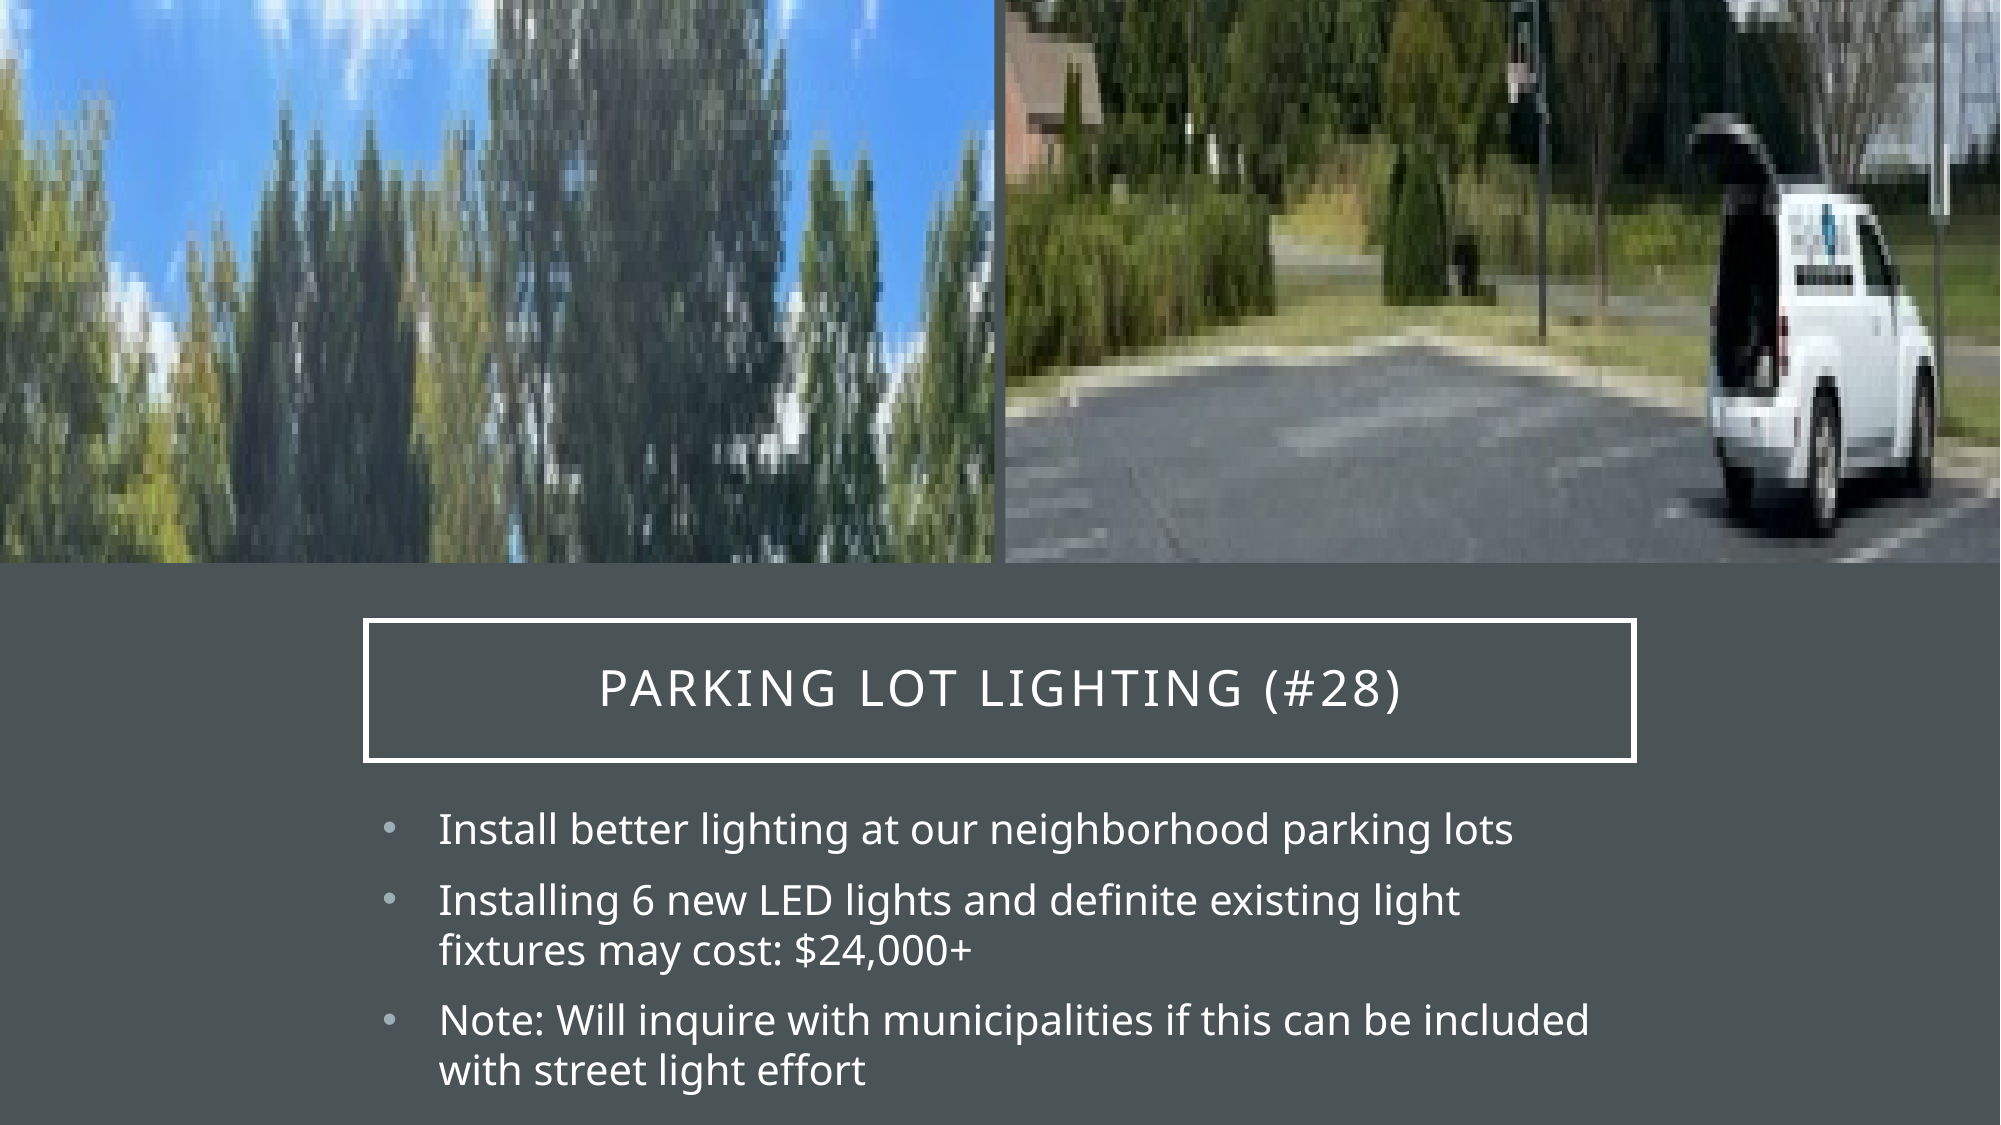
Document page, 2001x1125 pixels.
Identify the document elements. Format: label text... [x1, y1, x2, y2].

text_box [0, 0, 2000, 1125]
list Install better lighting at our neighborhood parking lots Installing 6 new LED lights and definite existing light fixtures may cost: $24,000+ Note: Will inquire with municipalities if this can be included with street light effort [367, 794, 1633, 1004]
title Parking Lot Lighting (#28) [363, 618, 1637, 763]
picture [0, 0, 995, 563]
picture [1005, 0, 2000, 563]
